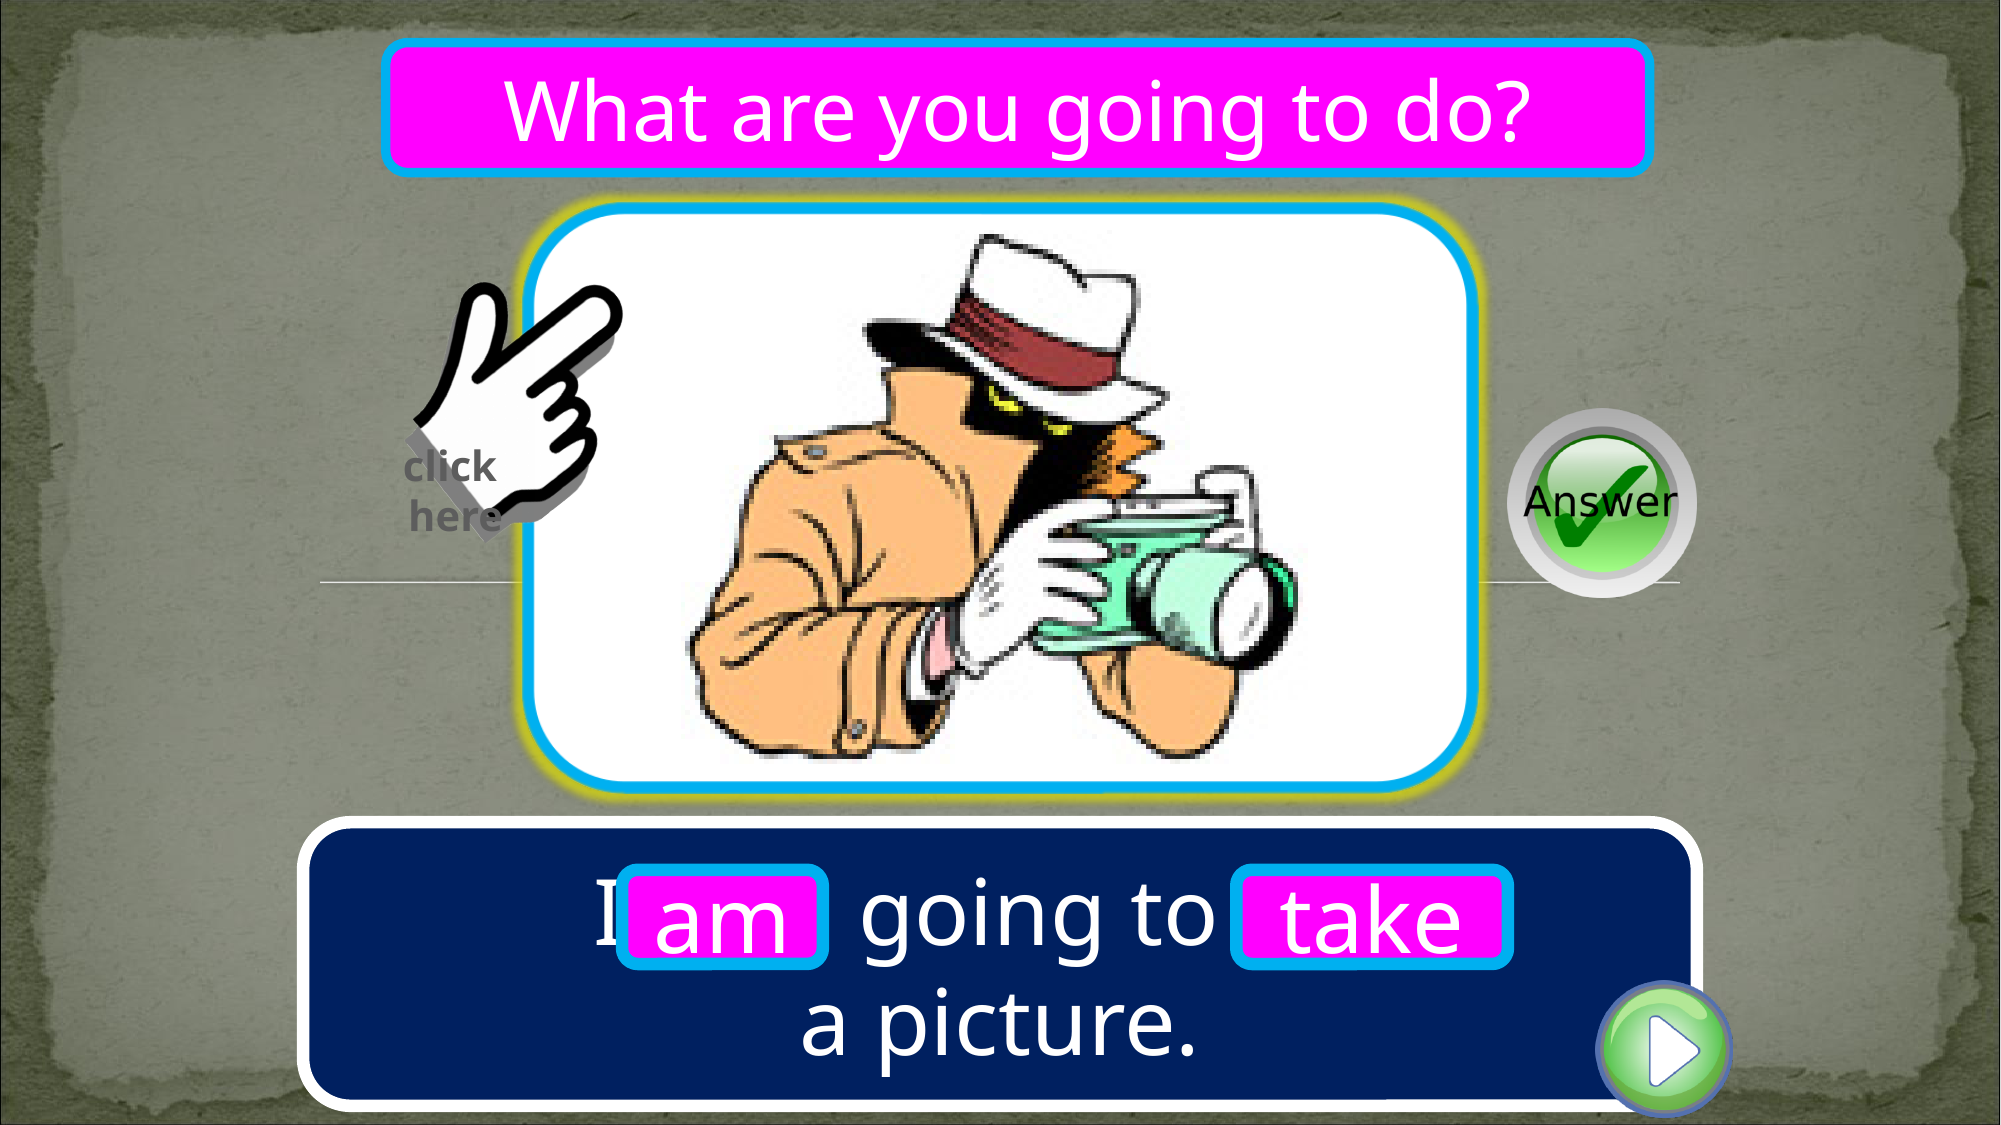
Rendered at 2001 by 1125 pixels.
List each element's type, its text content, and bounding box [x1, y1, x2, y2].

text_box take [1233, 866, 1512, 968]
picture [0, 0, 2001, 1125]
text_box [383, 278, 652, 548]
text_box What are you going to do? [382, 39, 1653, 176]
text_box [525, 205, 1476, 791]
text_box I ____ going to ____ a picture. [299, 819, 1700, 1109]
text_box am [618, 866, 827, 968]
